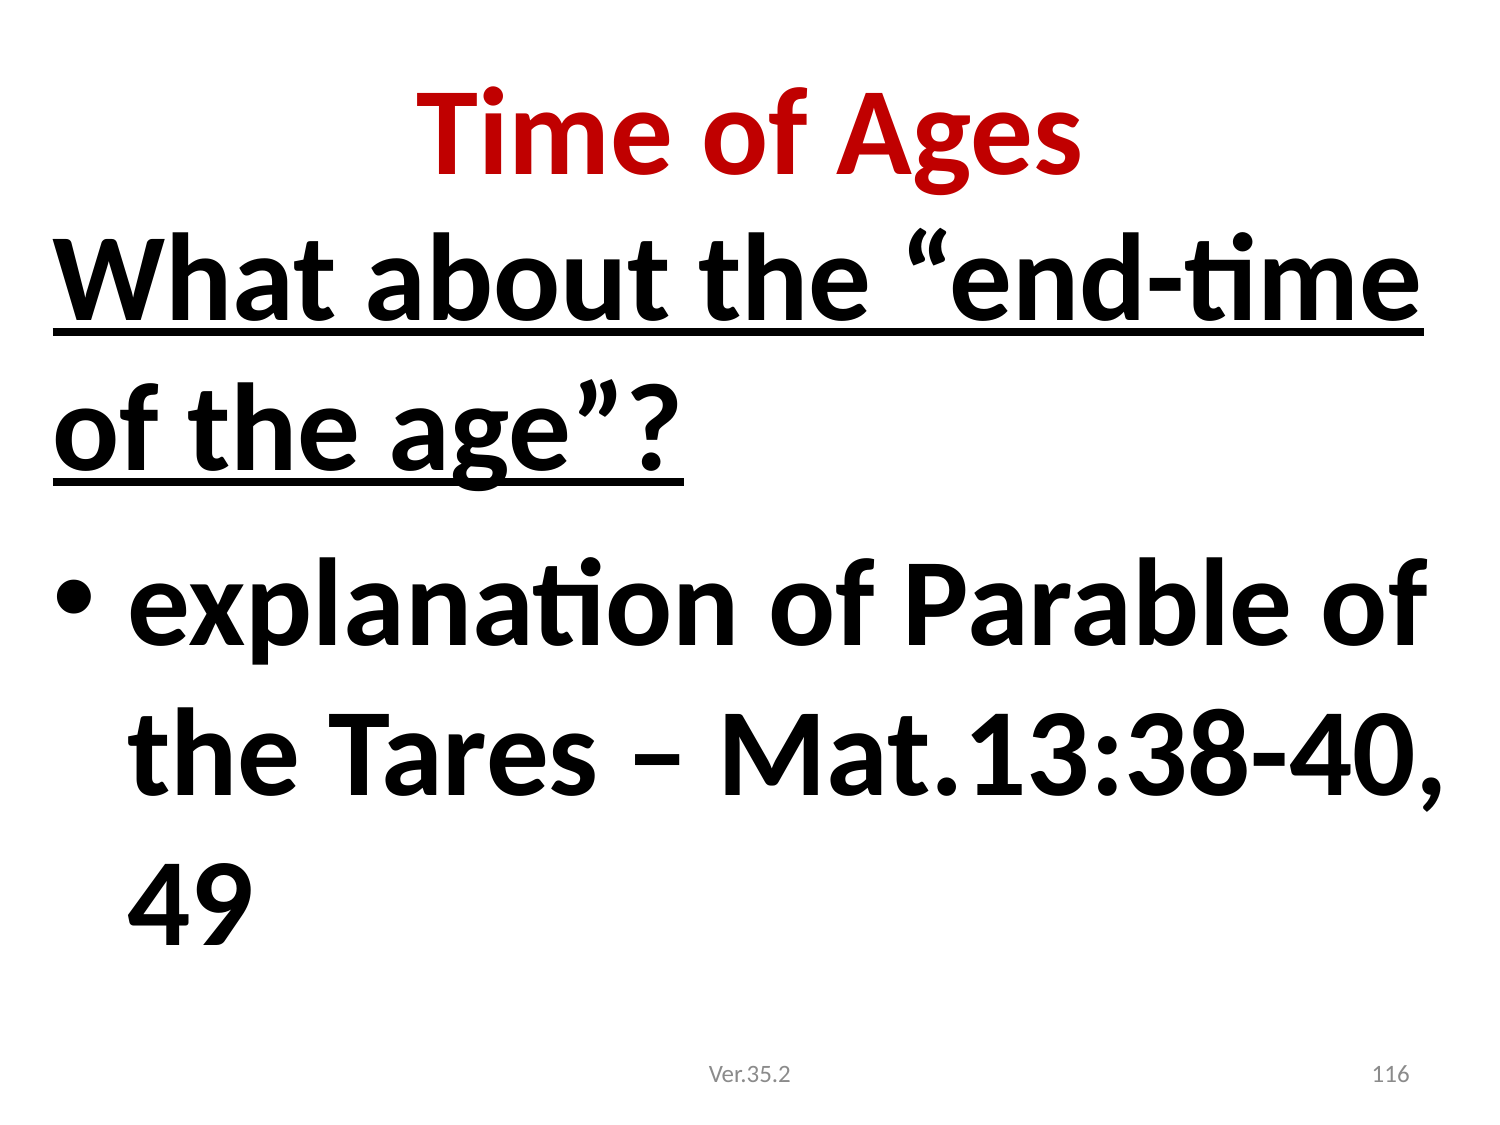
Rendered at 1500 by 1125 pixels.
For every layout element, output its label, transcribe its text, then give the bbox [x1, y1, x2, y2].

subtitle What about the “end-time of the age”? explanation of Parable of the Tares – Mat.13:38-40, 49 [37, 187, 1500, 1051]
slide_number 116 [1074, 1042, 1425, 1103]
title Time of Ages [112, 62, 1388, 187]
footer Ver.35.2 [512, 1042, 988, 1103]
